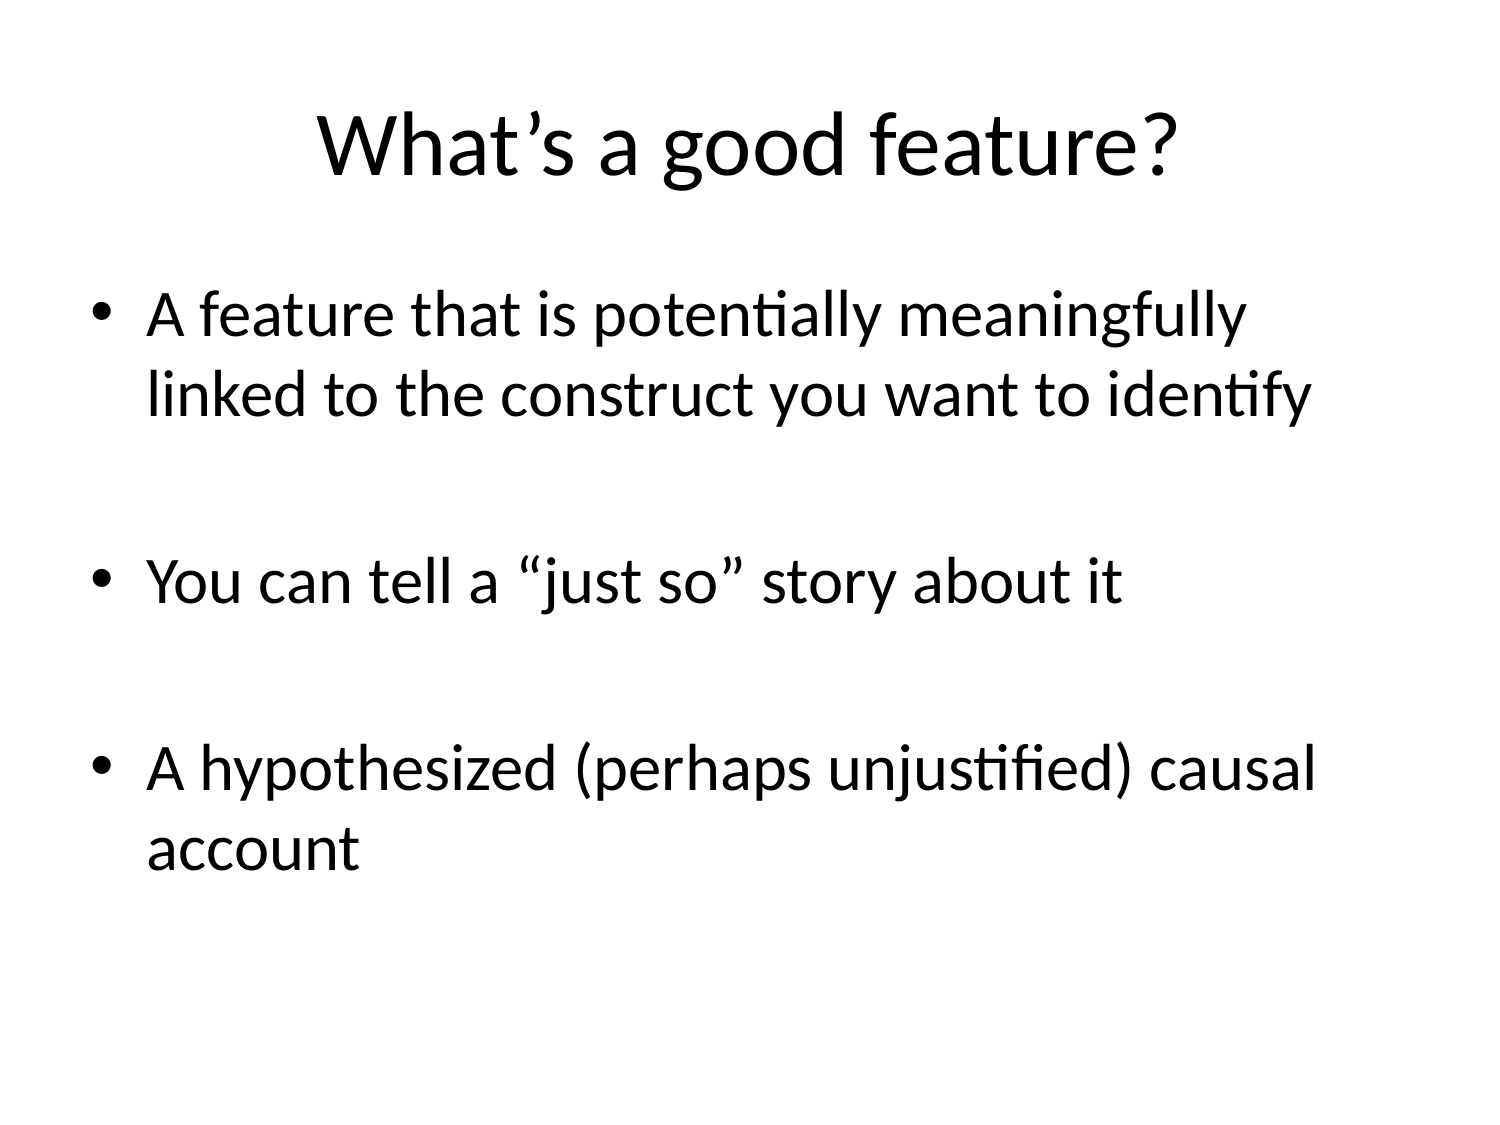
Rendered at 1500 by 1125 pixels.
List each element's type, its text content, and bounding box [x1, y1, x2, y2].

list A feature that is potentially meaningfully linked to the construct you want to identify You can tell a “just so” story about it A hypothesized (perhaps unjustified) causal account [75, 262, 1425, 1005]
title What’s a good feature? [75, 45, 1425, 233]
